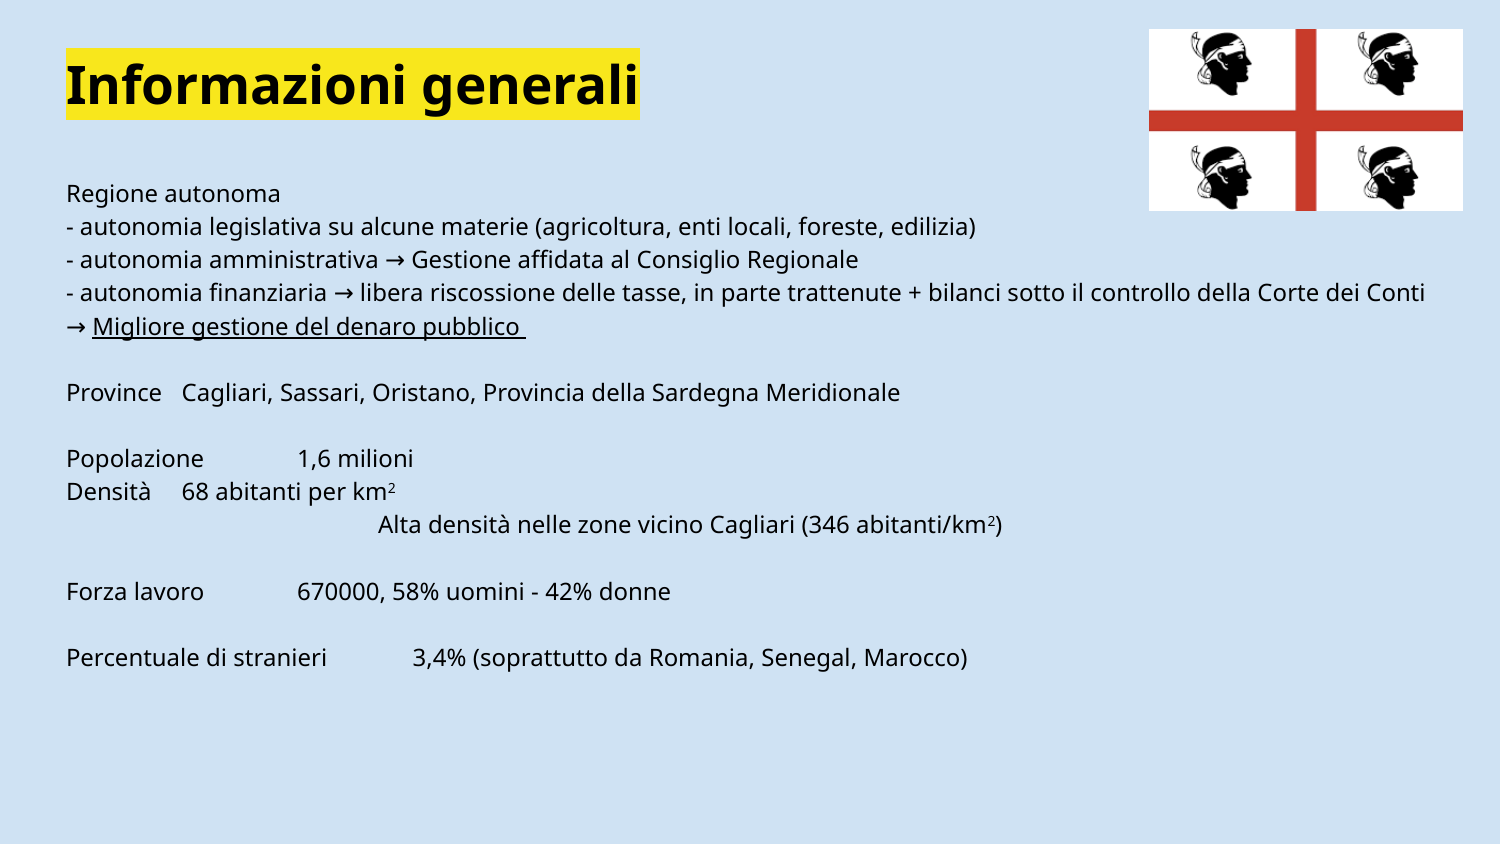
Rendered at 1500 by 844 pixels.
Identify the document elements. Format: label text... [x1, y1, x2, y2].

list Regione autonoma - autonomia legislativa su alcune materie (agricoltura, enti locali, foreste, edilizia) - autonomia amministrativa → Gestione affidata al Consiglio Regionale - autonomia finanziaria → libera riscossione delle tasse, in parte trattenute + bilanci sotto il controllo della Corte dei Conti → Migliore gestione del denaro pubblico Province Cagliari, Sassari, Oristano, Provincia della Sardegna Meridionale Popolazione 1,6 milioni Densità 68 abitanti per km2 Alta densità nelle zone vicino Cagliari (346 abitanti/km2) Forza lavoro 670000, 58% uomini - 42% donne Percentuale di stranieri 3,4% (soprattutto da Romania, Senegal, Marocco) [51, 130, 1449, 691]
picture [1149, 28, 1463, 211]
title Informazioni generali [51, 36, 1144, 130]
